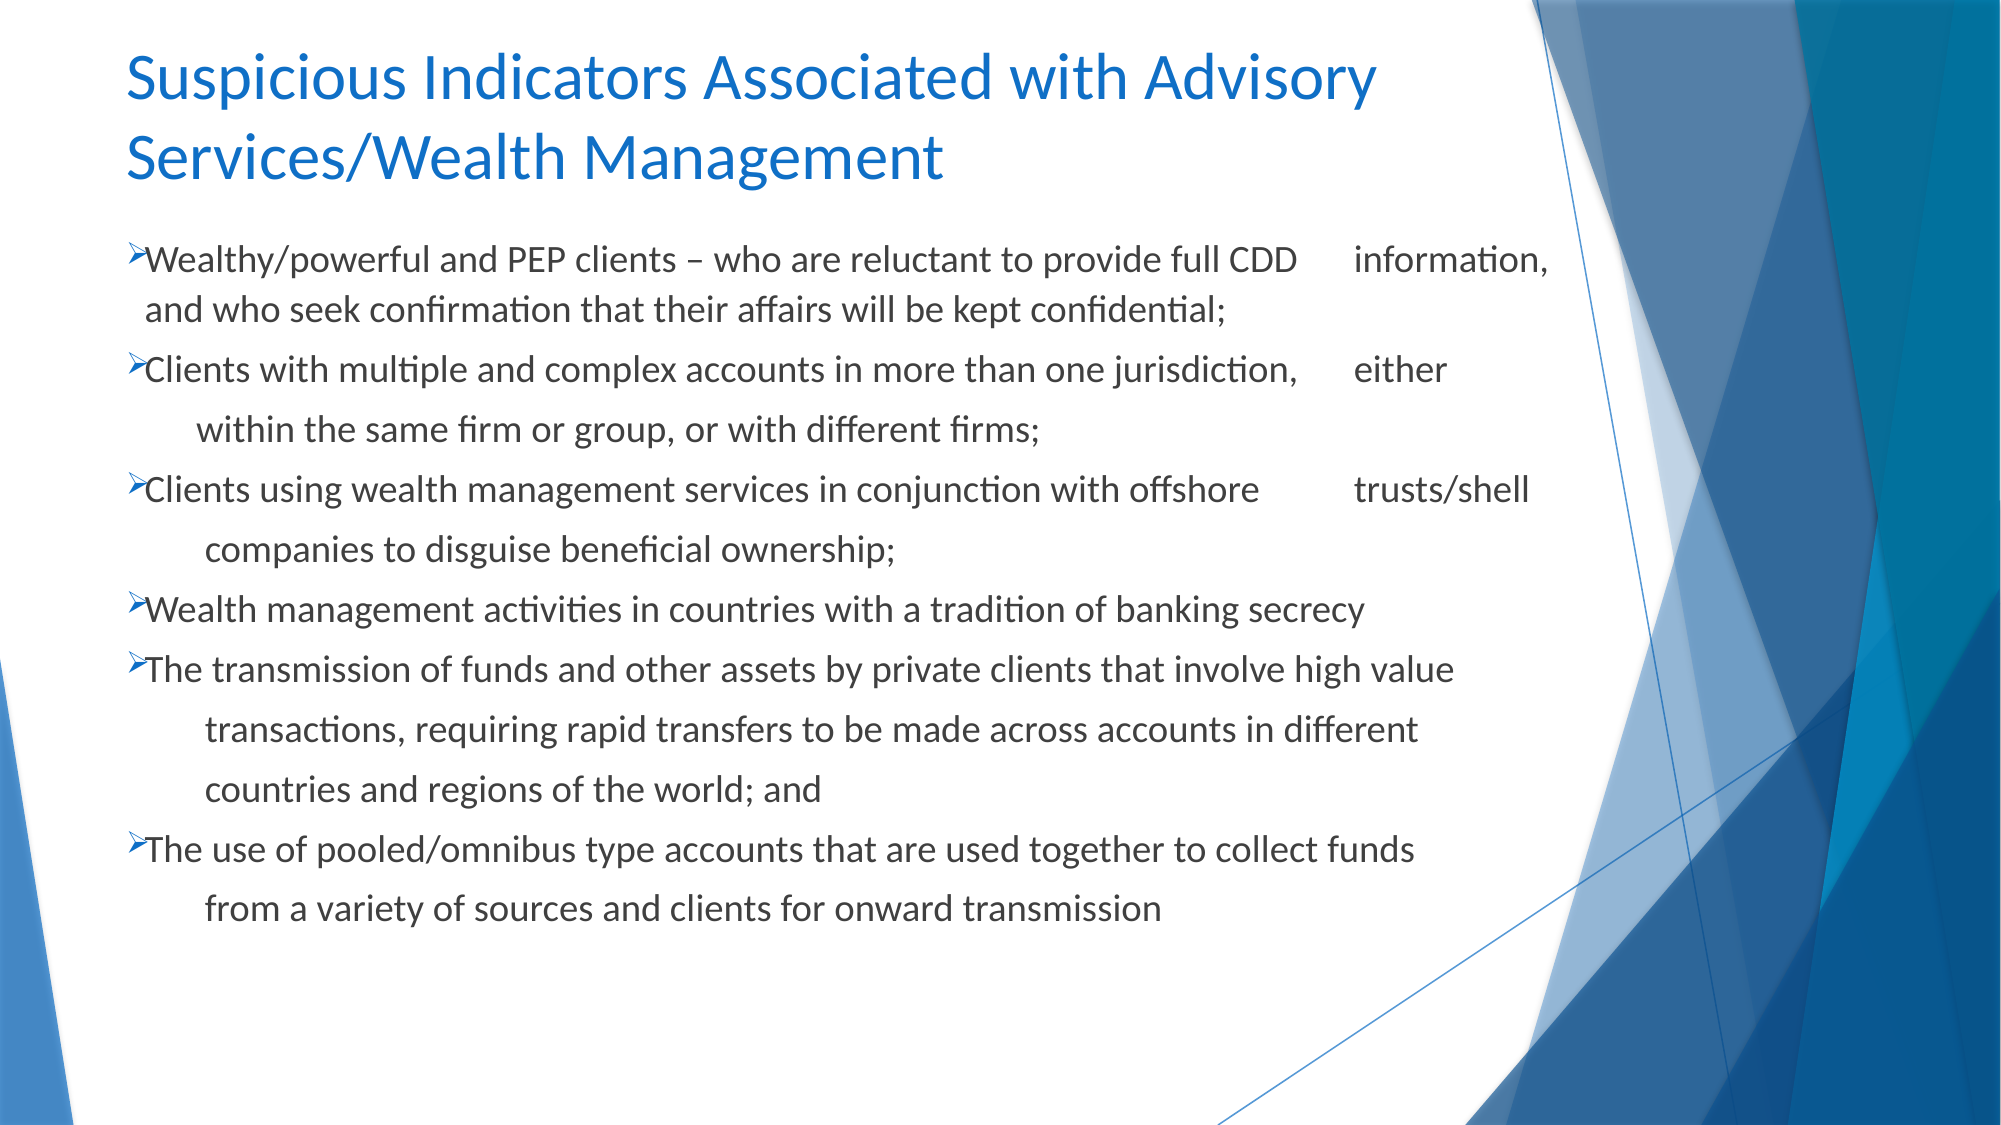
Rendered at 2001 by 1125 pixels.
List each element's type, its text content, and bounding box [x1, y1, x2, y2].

list Wealthy/powerful and PEP clients – who are reluctant to provide full CDD information, and who seek confirmation that their affairs will be kept confidential; Clients with multiple and complex accounts in more than one jurisdiction, either within the same firm or group, or with different firms; Clients using wealth management services in conjunction with offshore trusts/shell companies to disguise beneficial ownership; Wealth management activities in countries with a tradition of banking secrecy The transmission of funds and other assets by private clients that involve high value transactions, requiring rapid transfers to be made across accounts in different countries and regions of the world; and The use of pooled/omnibus type accounts that are used together to collect funds from a variety of sources and clients for onward transmission [111, 223, 1599, 992]
title Suspicious Indicators Associated with Advisory Services/Wealth Management [111, 25, 1522, 223]
